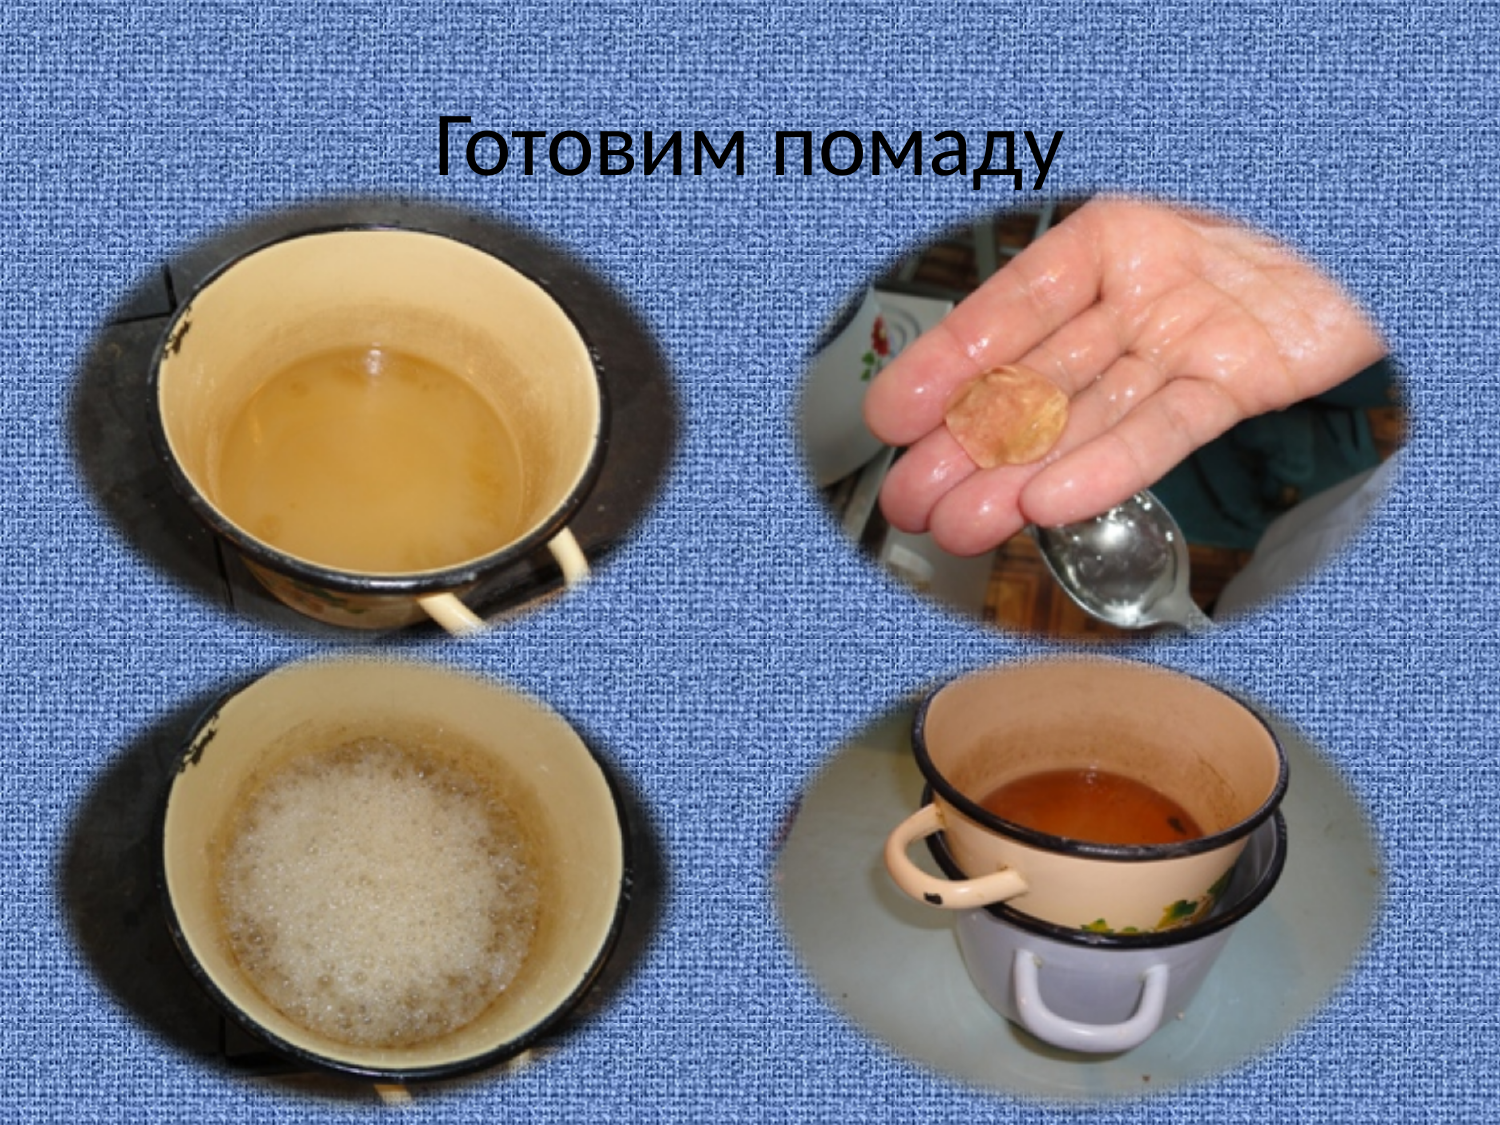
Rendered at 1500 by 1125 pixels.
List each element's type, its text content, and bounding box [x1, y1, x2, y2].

title Готовим помаду [75, 45, 1425, 233]
picture [0, 0, 1500, 1125]
